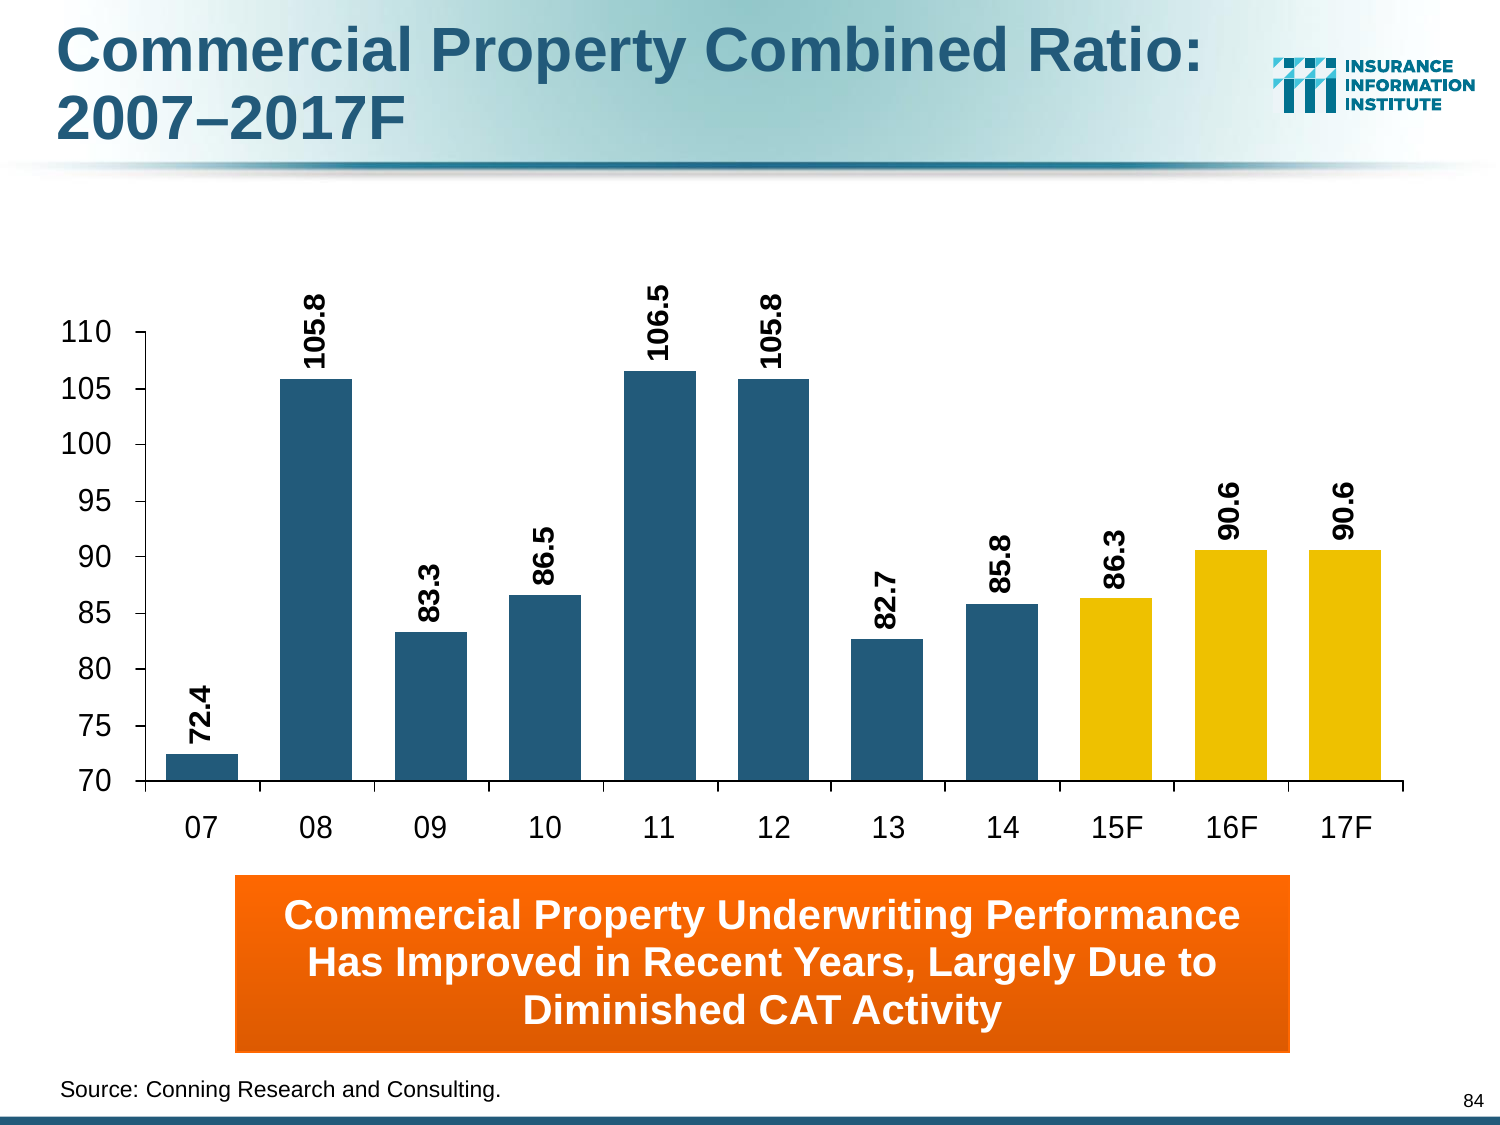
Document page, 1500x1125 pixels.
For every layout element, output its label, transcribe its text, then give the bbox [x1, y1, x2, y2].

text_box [48, 218, 1435, 862]
title Commercial Property Combined Ratio: 2007–2017F [48, 14, 1264, 157]
slide_number 84 [1410, 1091, 1485, 1112]
text_box Commercial Property Underwriting Performance Has Improved in Recent Years, Largely Due to Diminished CAT Activity [235, 875, 1289, 1053]
text_box Source: Conning Research and Consulting. [0, 1050, 1242, 1125]
picture [0, 0, 1500, 189]
